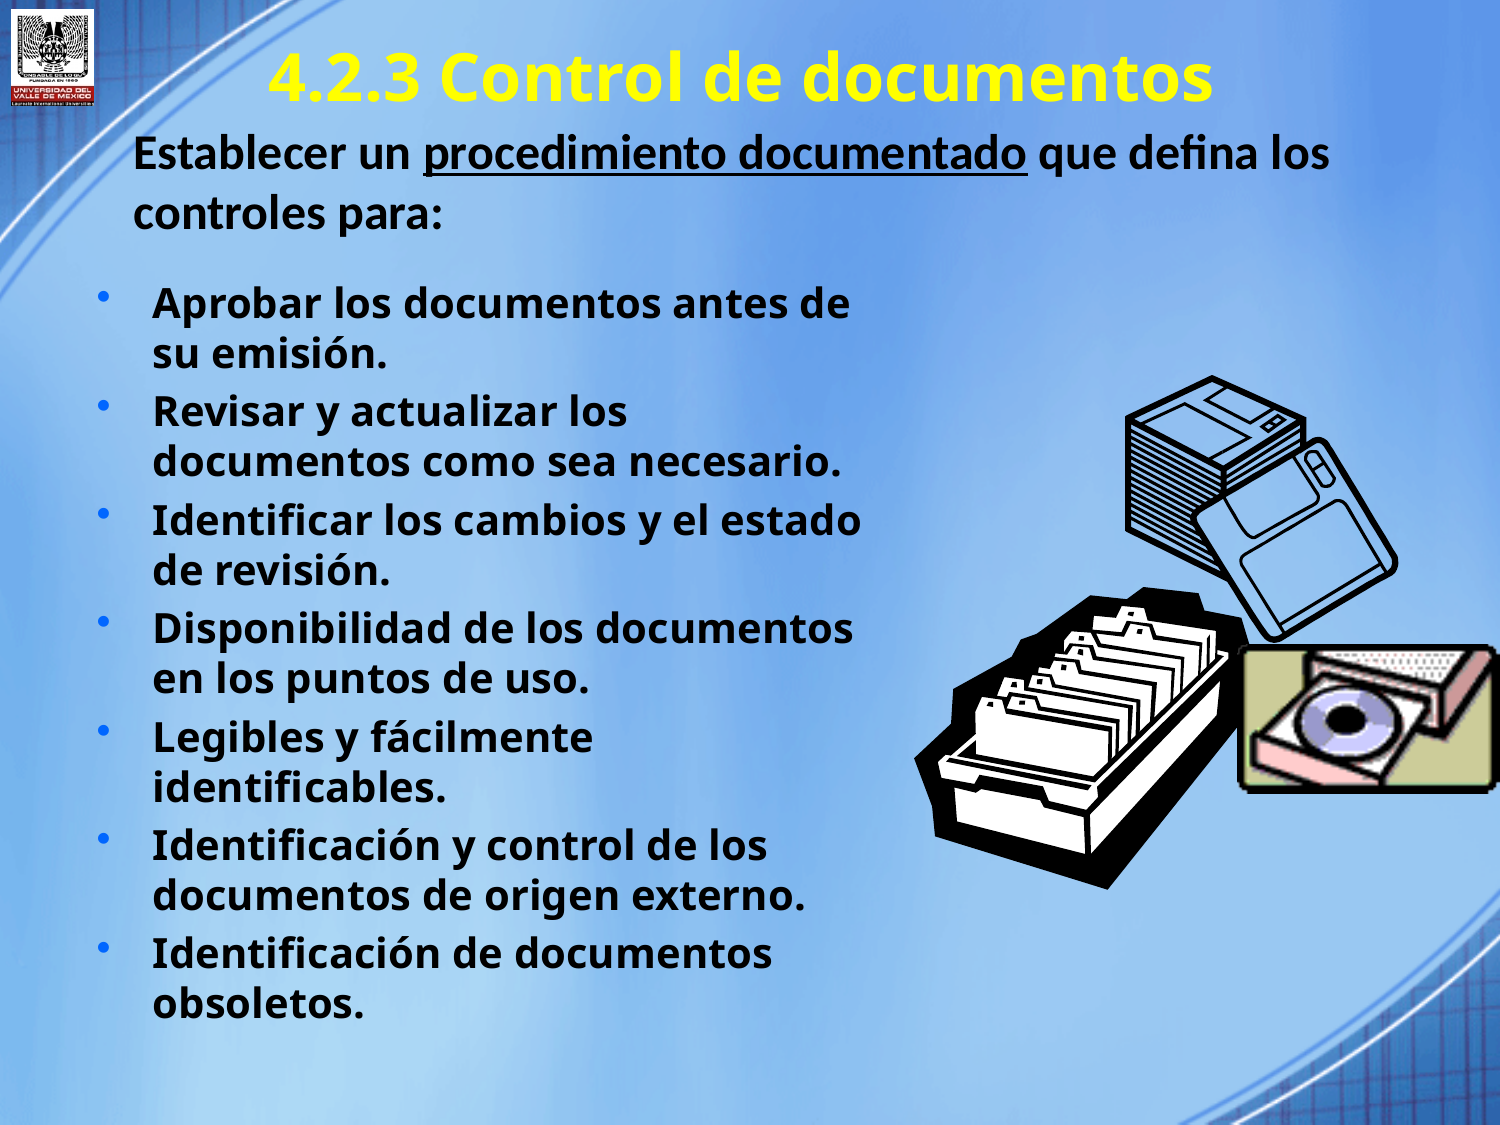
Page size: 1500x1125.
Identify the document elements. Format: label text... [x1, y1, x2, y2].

text_box Aprobar los documentos antes de su emisión. Revisar y actualizar los documentos como sea necesario. Identificar los cambios y el estado de revisión. Disponibilidad de los documentos en los puntos de uso. Legibles y fácilmente identificables. Identificación y control de los documentos de origen externo. Identificación de documentos obsoletos. [81, 269, 909, 1099]
picture [0, 0, 1500, 1125]
text_box 4.2.3 Control de documentos [112, 37, 1388, 113]
text_box Establecer un procedimiento documentado que defina los controles para: [118, 112, 1357, 248]
